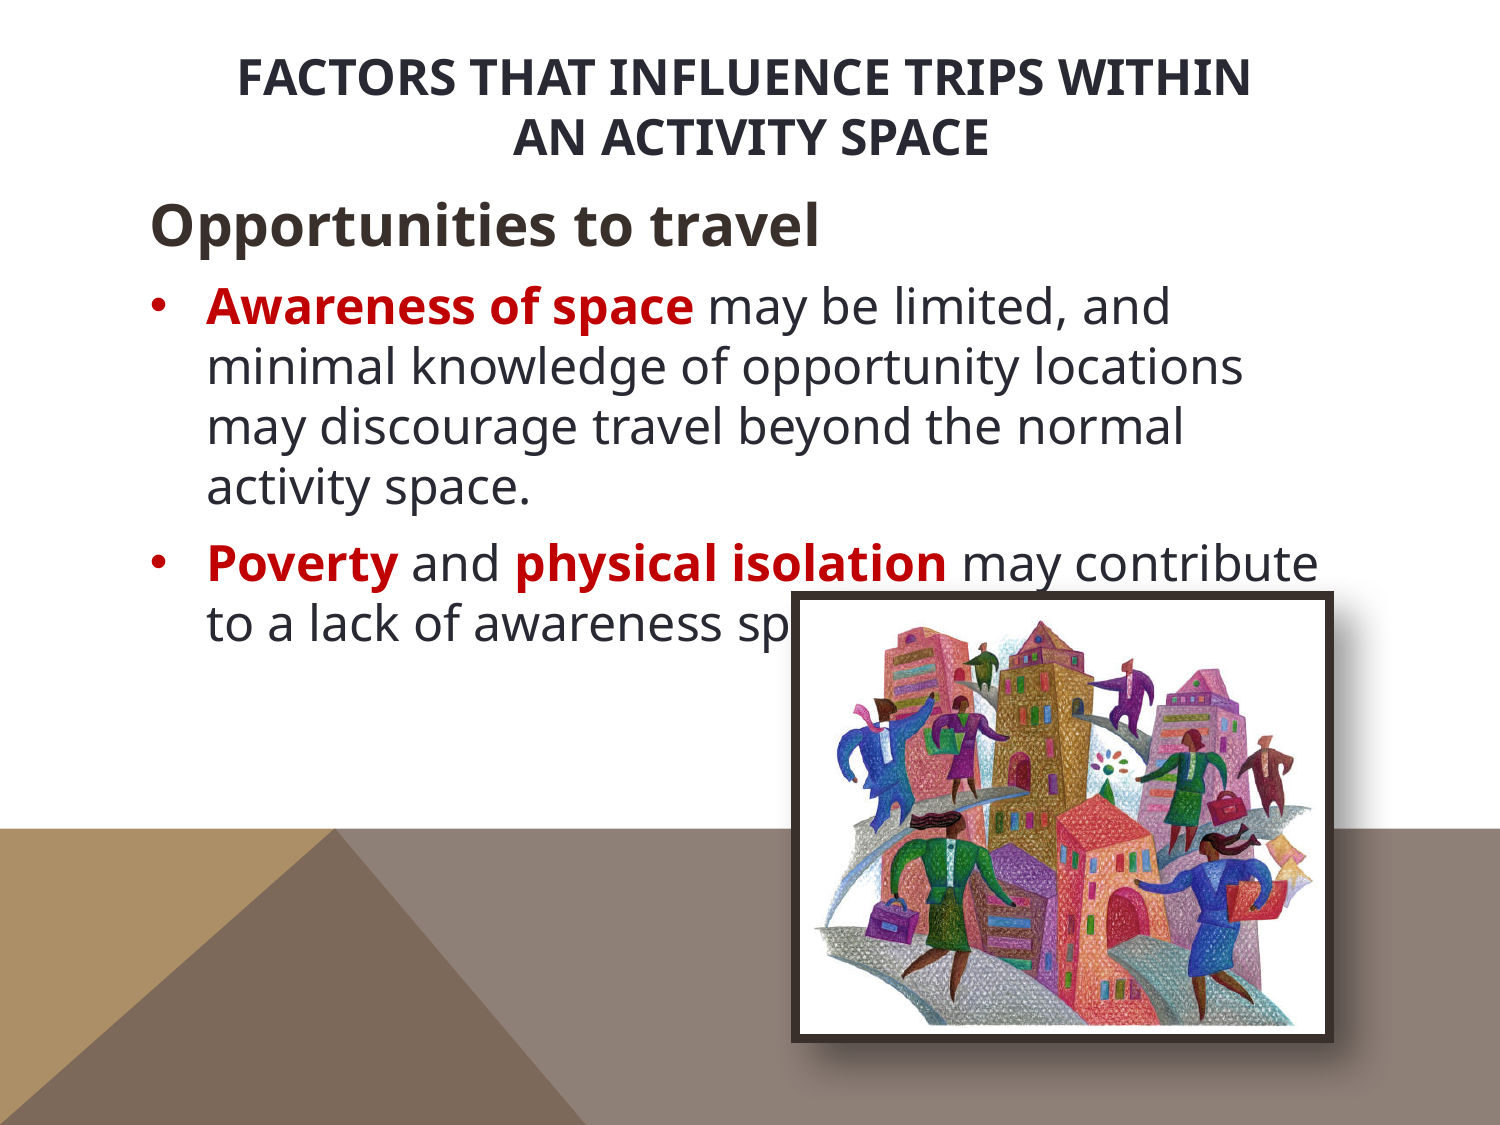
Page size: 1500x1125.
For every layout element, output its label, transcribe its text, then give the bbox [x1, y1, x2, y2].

title Factors that influence trips within an activity space [134, 59, 1369, 150]
list Opportunities to travel Awareness of space may be limited, and minimal knowledge of opportunity locations may discourage travel beyond the normal activity space. Poverty and physical isolation may contribute to a lack of awareness space. [134, 180, 1369, 768]
picture [799, 599, 1326, 1035]
